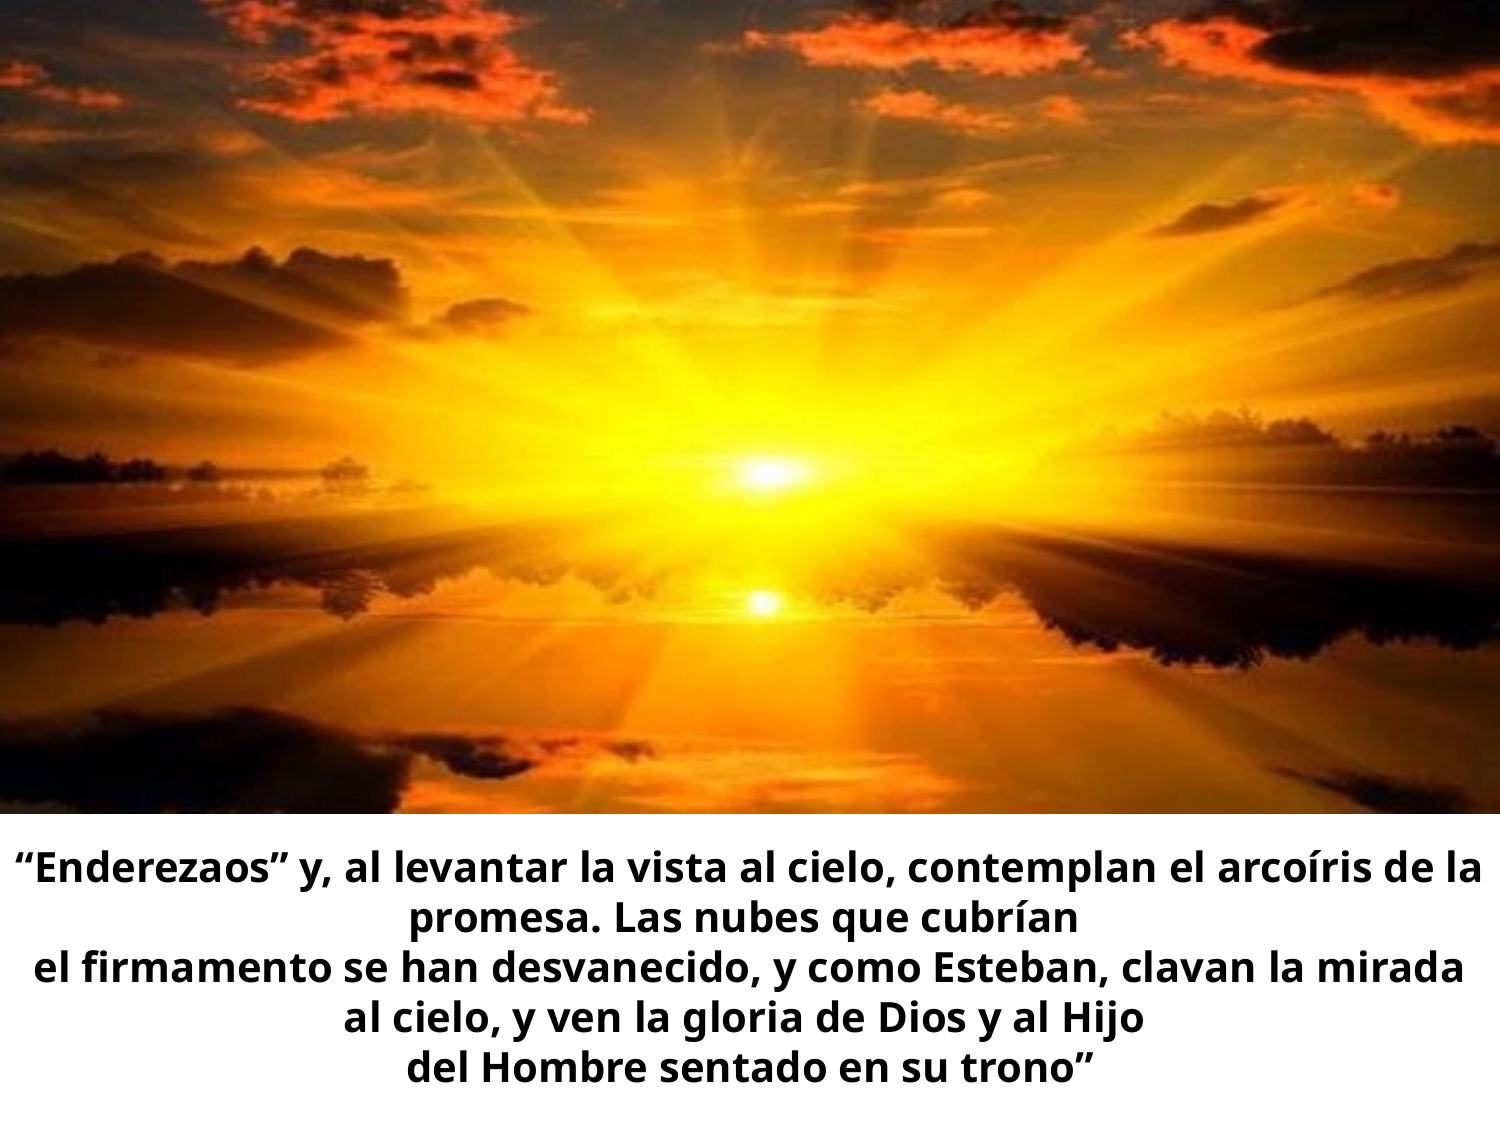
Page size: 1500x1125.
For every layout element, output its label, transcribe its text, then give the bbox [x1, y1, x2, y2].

text_box “Enderezaos” y, al levantar la vista al cielo, contemplan el arcoíris de la promesa. Las nubes que cubrían el firmamento se han desvanecido, y como Esteban, clavan la mirada al cielo, y ven la gloria de Dios y al Hijo del Hombre sentado en su trono” [0, 833, 1500, 1098]
picture [0, 0, 1500, 814]
